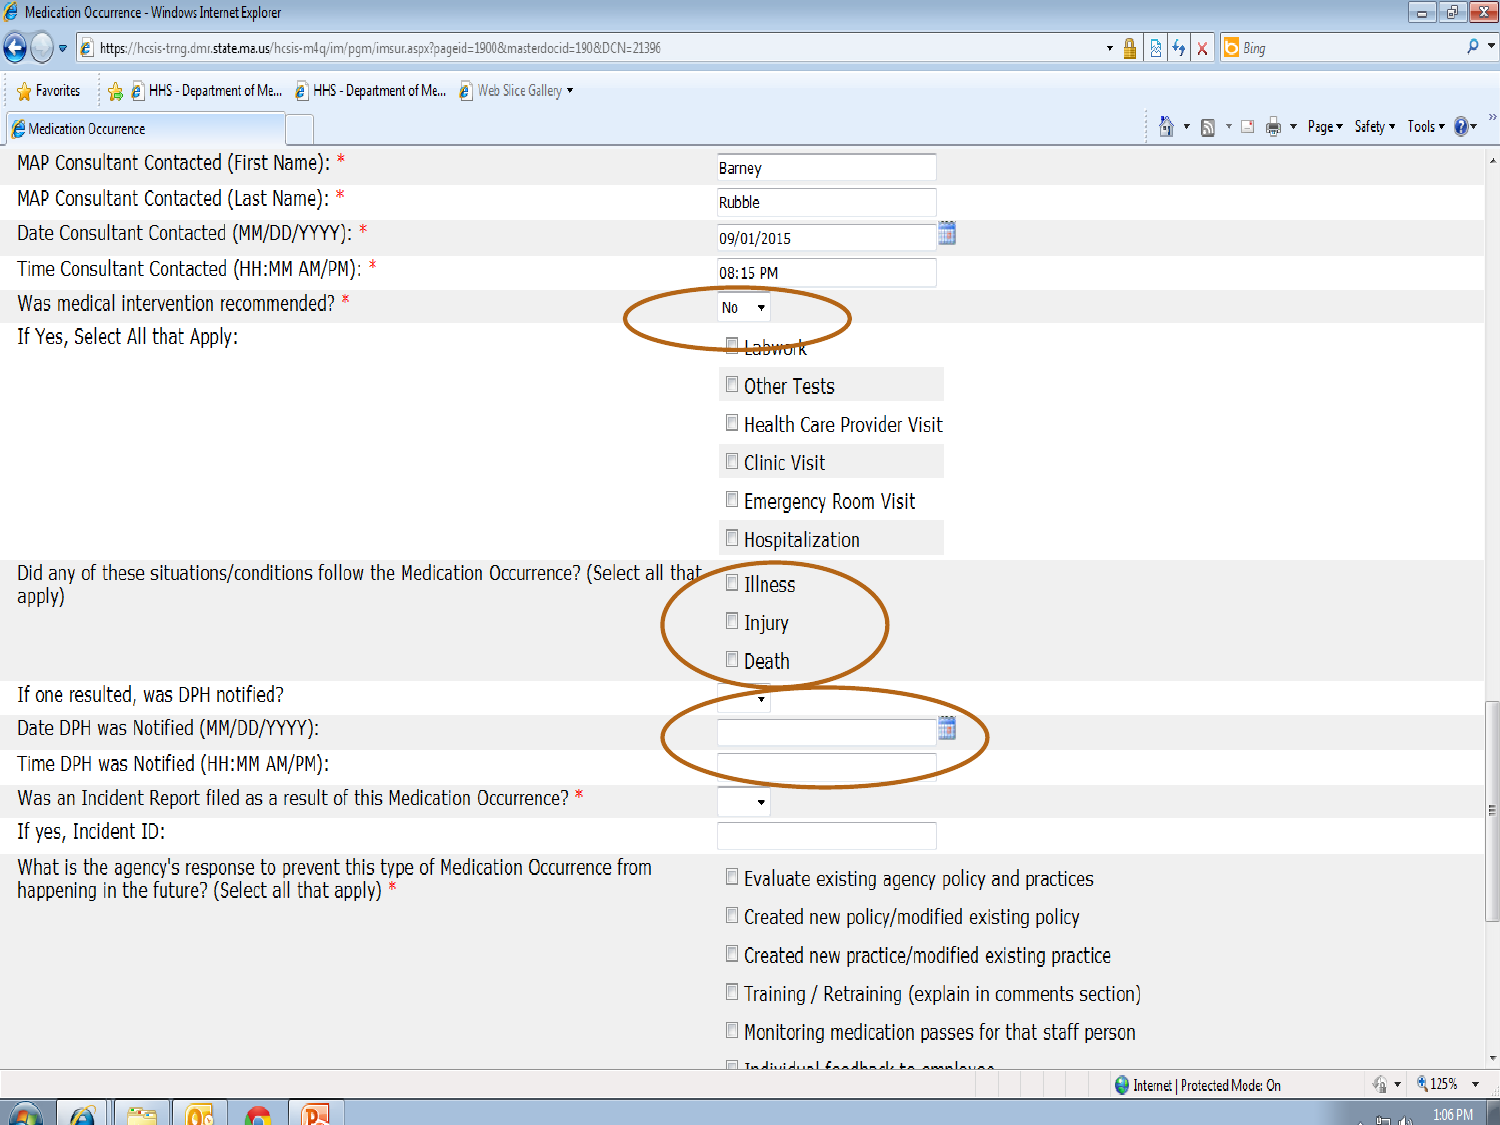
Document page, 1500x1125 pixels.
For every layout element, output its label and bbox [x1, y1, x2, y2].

list [0, 0, 1500, 1125]
